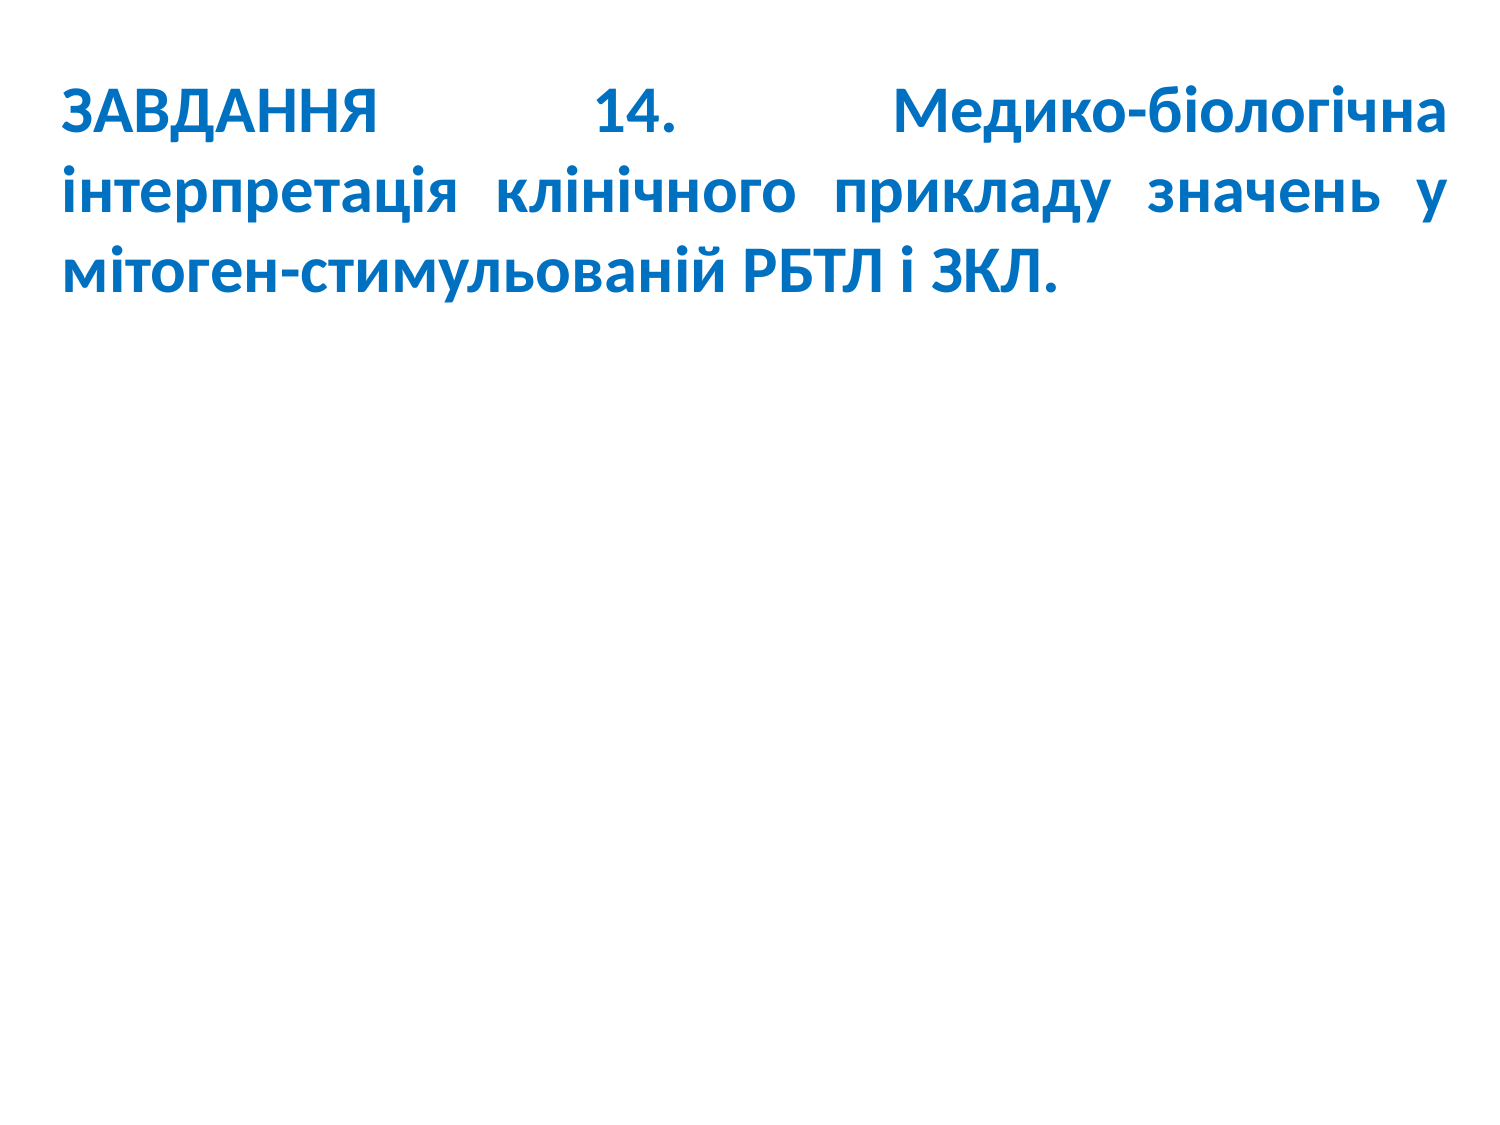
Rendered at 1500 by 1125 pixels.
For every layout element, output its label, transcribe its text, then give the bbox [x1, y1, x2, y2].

text_box ЗАВДАННЯ 14. Медико-біологічна інтерпретація клінічного прикладу значень у мітоген-стимульованій РБТЛ і ЗКЛ. [46, 58, 1465, 314]
